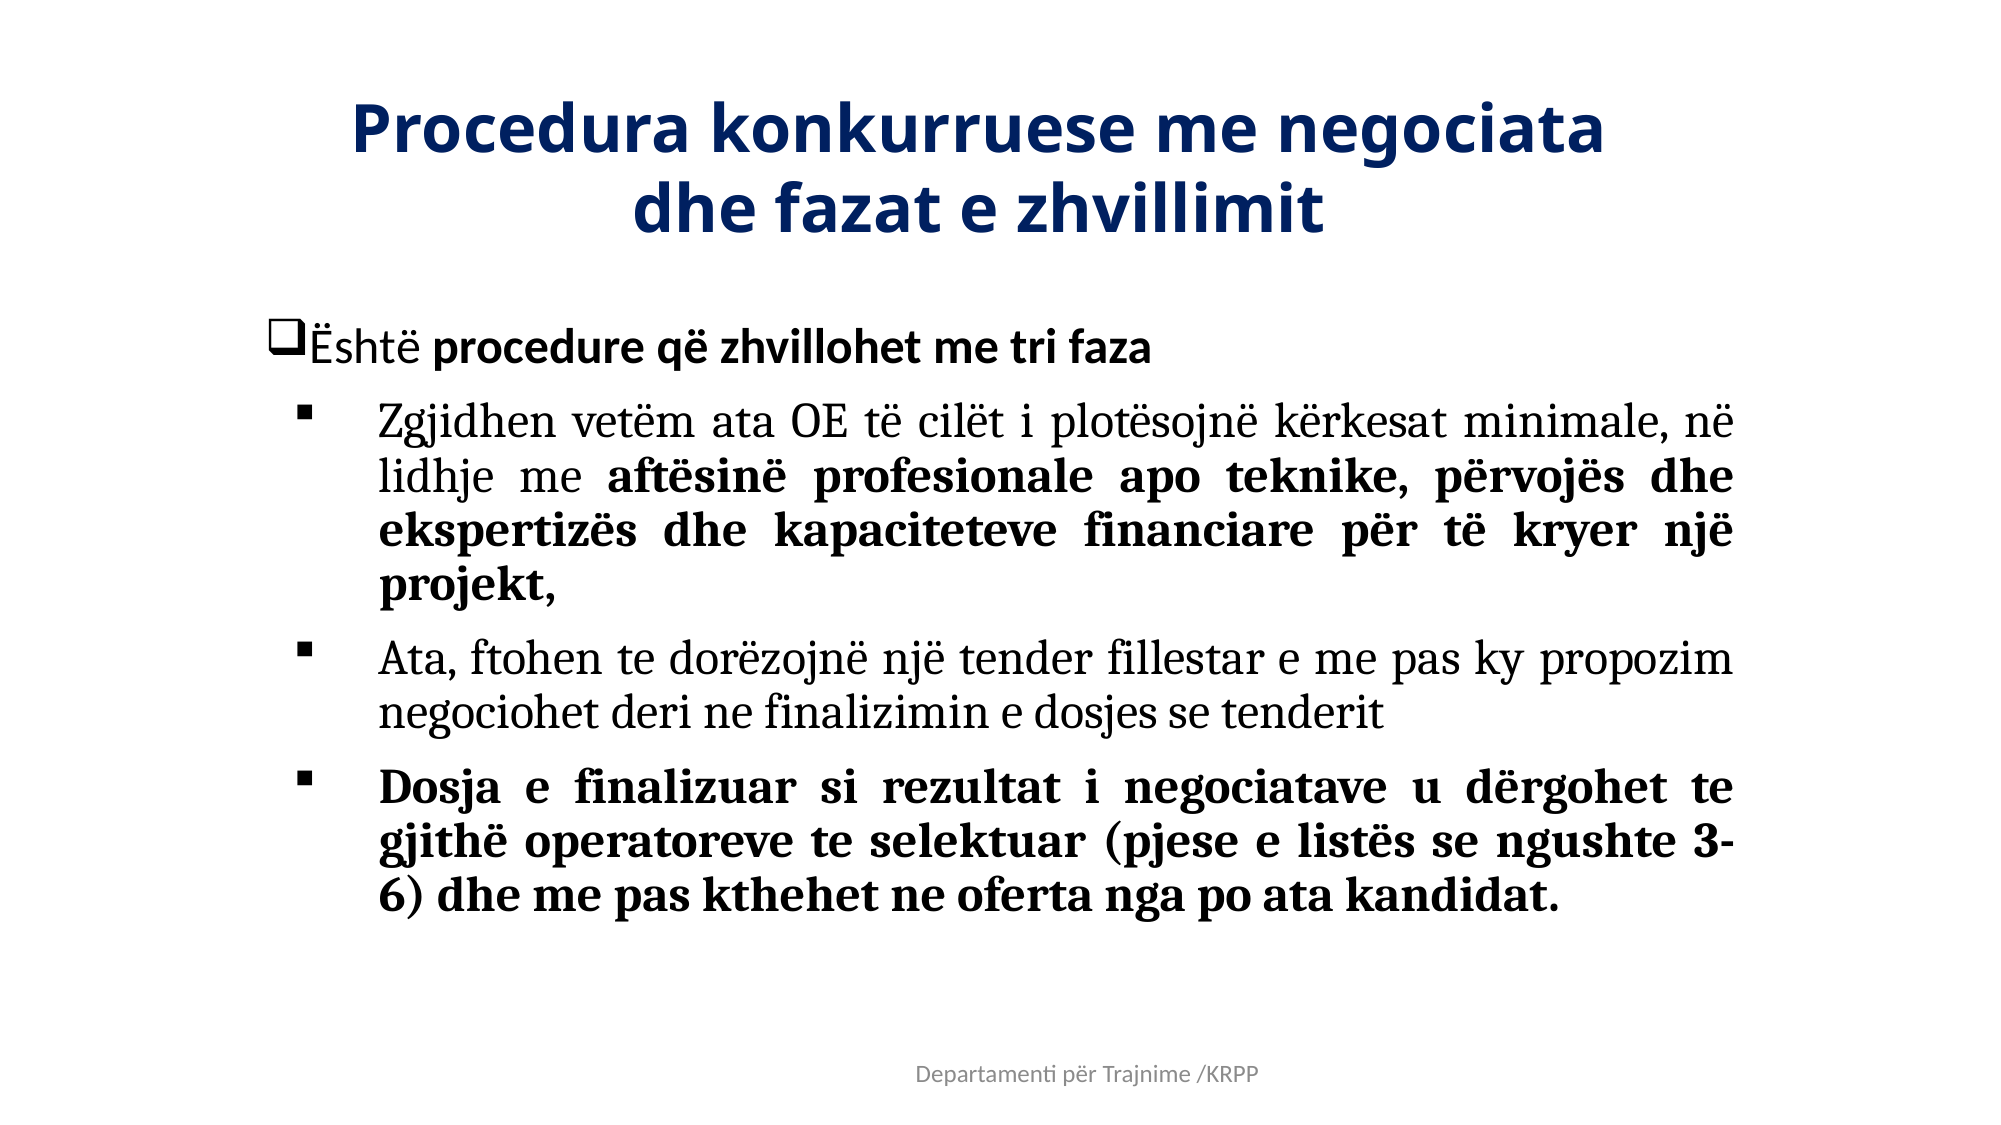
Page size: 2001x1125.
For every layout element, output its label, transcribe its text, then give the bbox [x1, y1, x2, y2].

list Është procedure që zhvillohet me tri faza Zgjidhen vetëm ata OE të cilët i plotësojnë kërkesat minimale, në lidhje me aftësinë profesionale apo teknike, përvojës dhe ekspertizës dhe kapaciteteve financiare për të kryer një projekt, Ata, ftohen te dorëzojnë një tender fillestar e me pas ky propozim negociohet deri ne finalizimin e dosjes se tenderit Dosja e finalizuar si rezultat i negociatave u dërgohet te gjithë operatoreve te selektuar (pjese e listës se ngushte 3-6) dhe me pas kthehet ne oferta nga po ata kandidat. [249, 312, 1750, 1013]
footer Departamenti për Trajnime /KRPP [762, 1042, 1413, 1103]
text_box Procedura konkurruese me negociata dhe fazat e zhvillimit [325, 78, 1650, 275]
